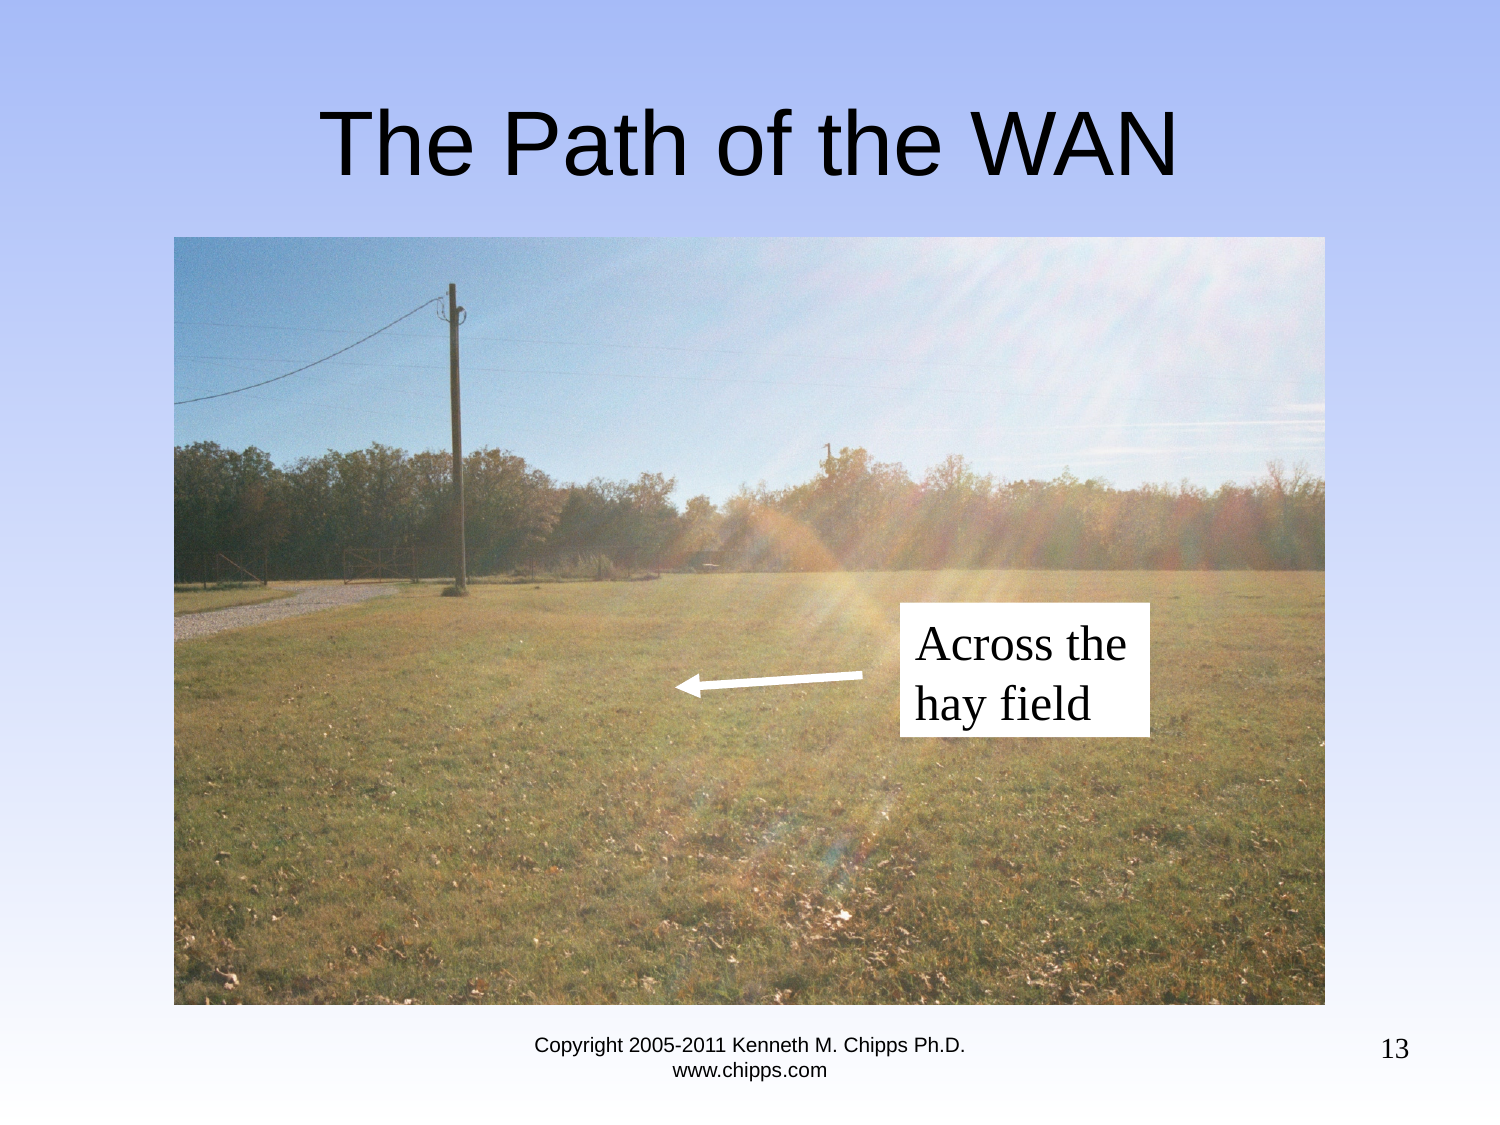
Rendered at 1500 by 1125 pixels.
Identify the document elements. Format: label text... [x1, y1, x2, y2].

picture [174, 237, 1326, 1005]
footer Copyright 2005-2011 Kenneth M. Chipps Ph.D. www.chipps.com [449, 1024, 1051, 1103]
slide_number 13 [1074, 1021, 1426, 1101]
title The Path of the WAN [74, 44, 1426, 233]
